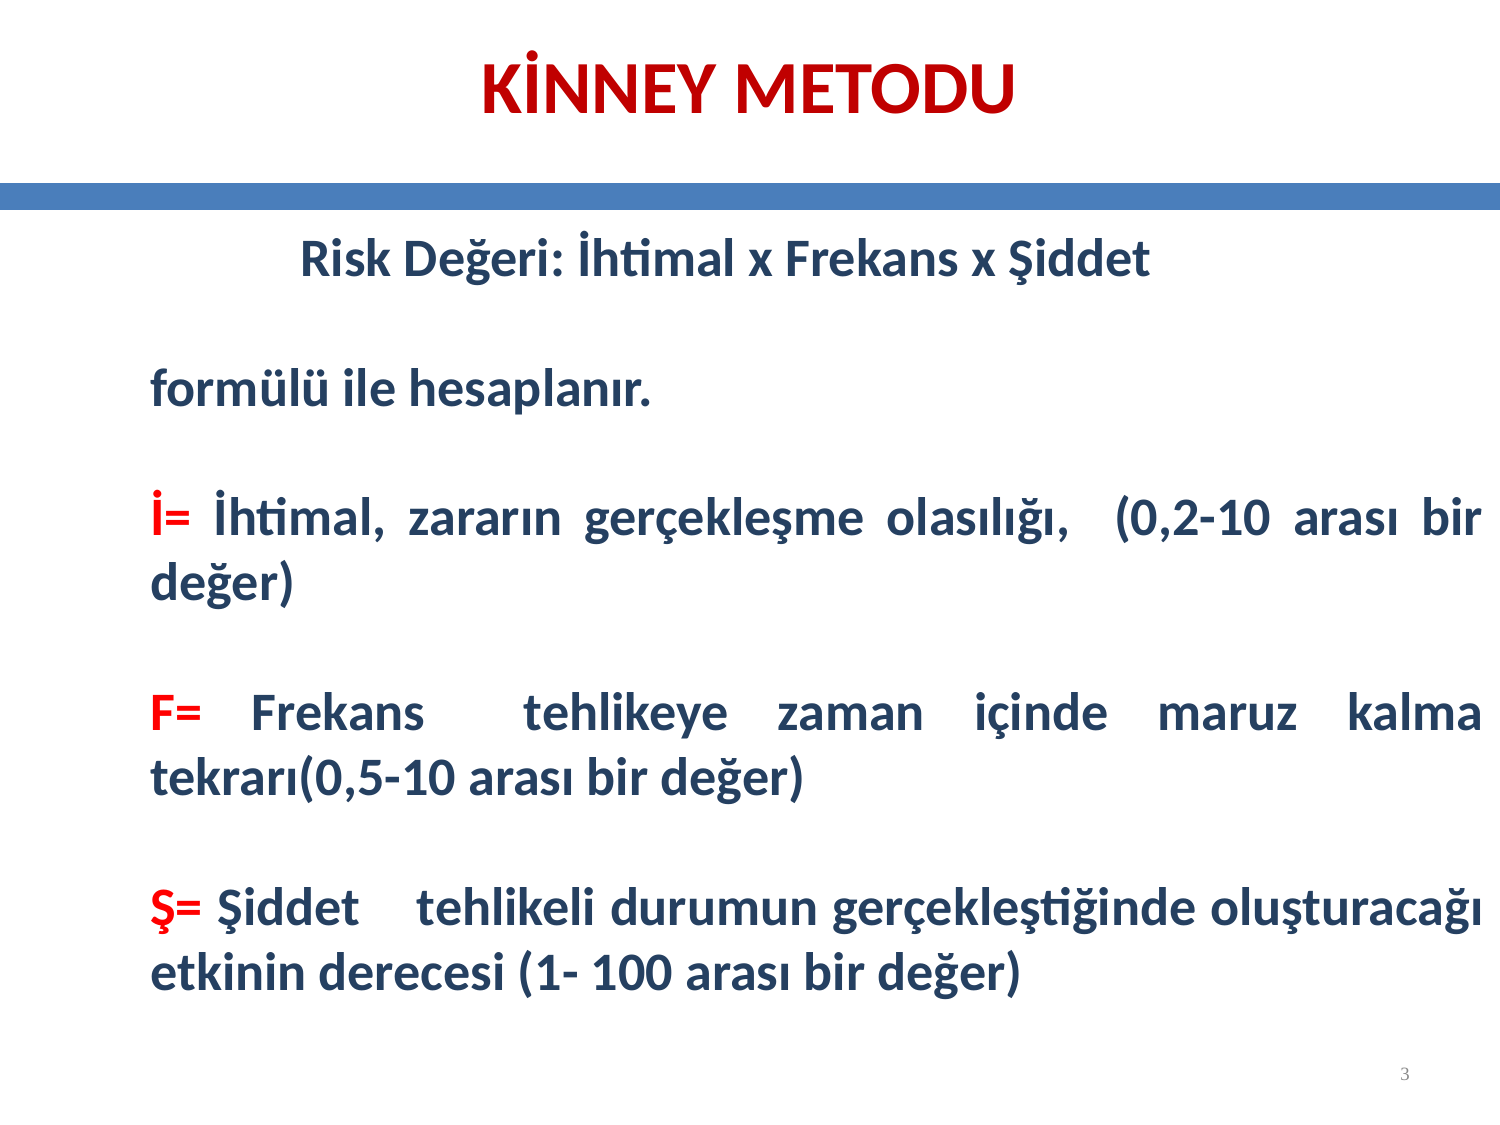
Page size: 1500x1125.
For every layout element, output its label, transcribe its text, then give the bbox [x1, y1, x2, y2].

slide_number 3 [1074, 1042, 1425, 1103]
text_box KİNNEY METODU [0, 30, 1500, 136]
text_box Risk Değeri: İhtimal x Frekans x Şiddet formülü ile hesaplanır. İ= İhtimal, zararın gerçekleşme olasılığı, (0,2-10 arası bir değer) F= Frekans tehlikeye zaman içinde maruz kalma tekrarı(0,5-10 arası bir değer) Ş= Şiddet tehlikeli durumun gerçekleştiğinde oluşturacağı etkinin derecesi (1- 100 arası bir değer) [135, 214, 1500, 1074]
